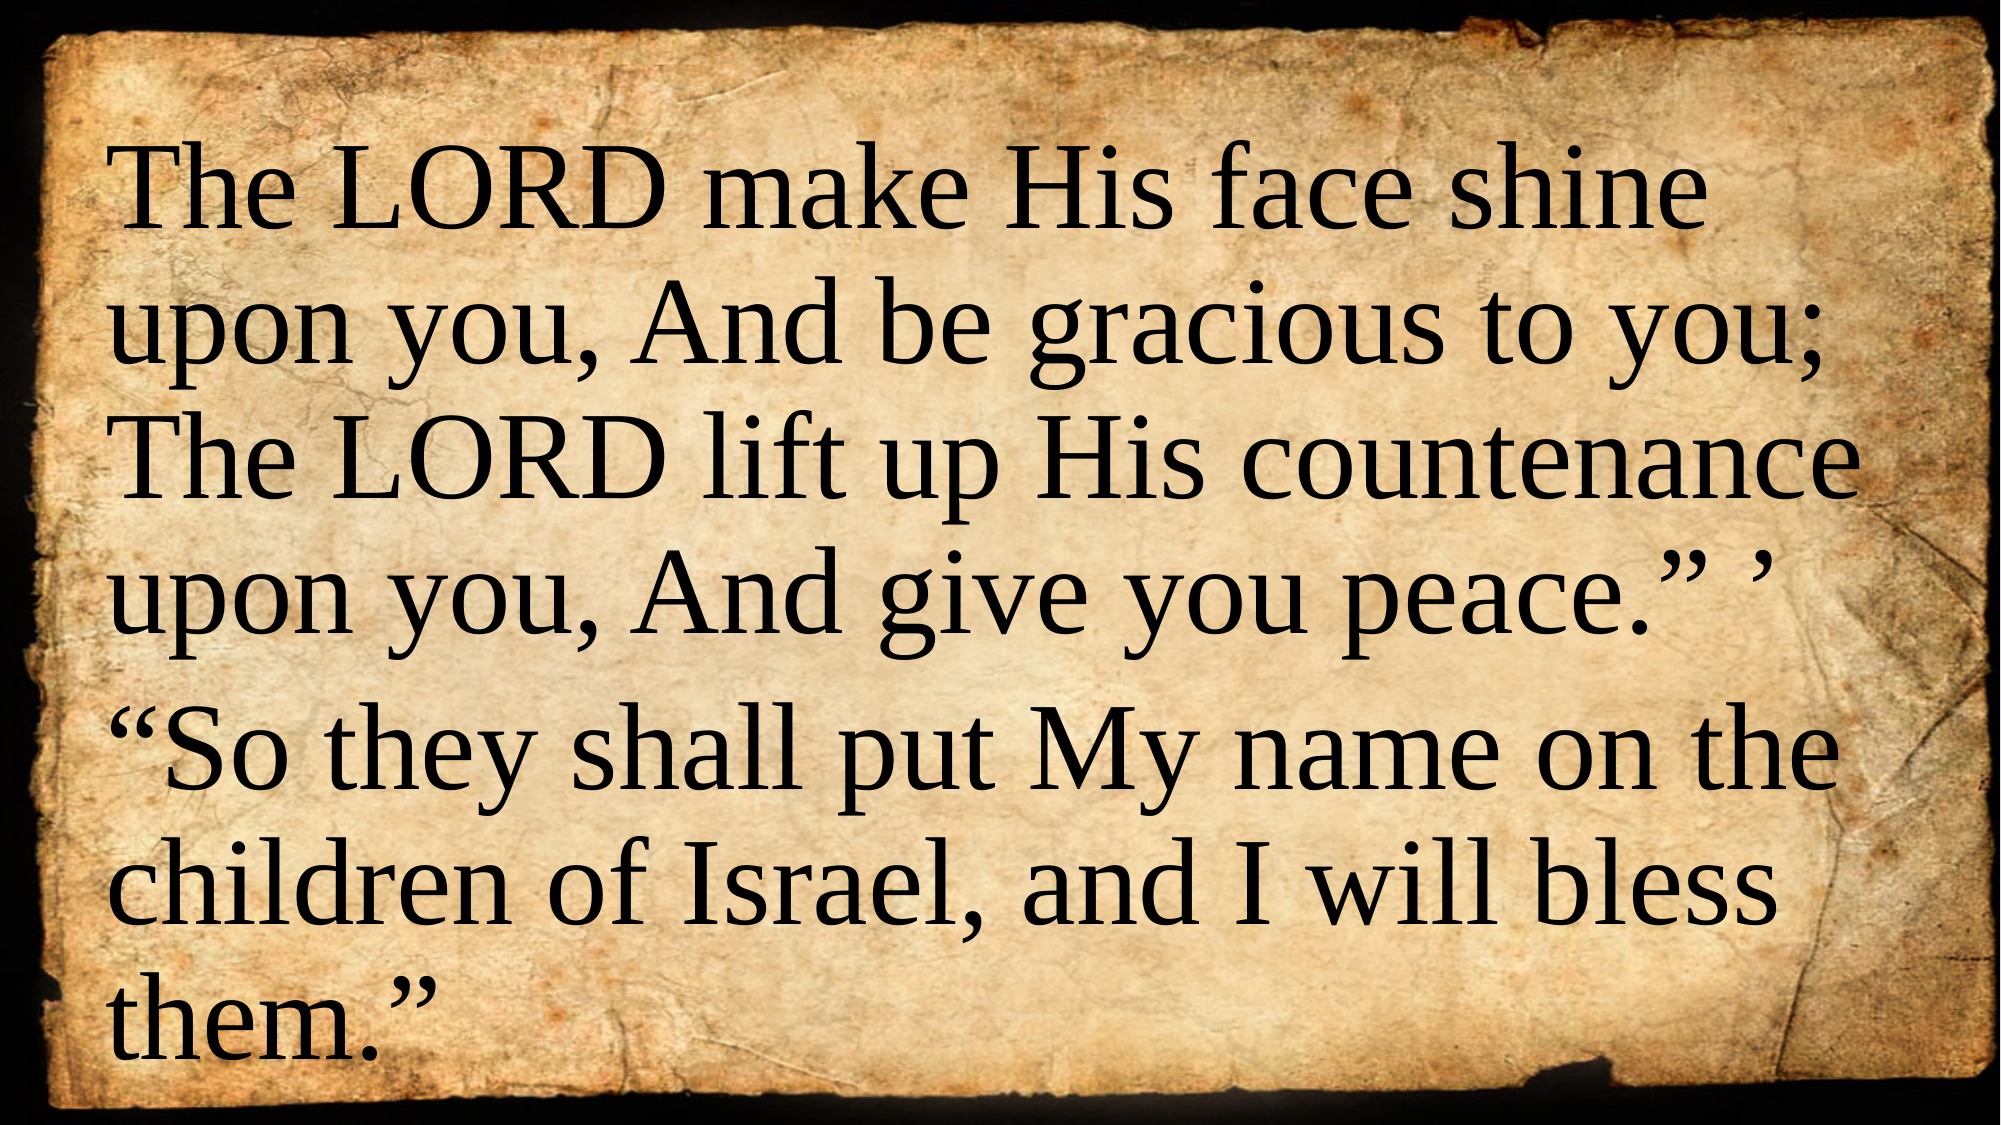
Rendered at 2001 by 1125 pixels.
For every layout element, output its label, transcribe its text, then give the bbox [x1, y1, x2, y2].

subtitle The Lord make His face shine upon you, And be gracious to you; The Lord lift up His countenance upon you, And give you peace.” ’ “So they shall put My name on the children of Israel, and I will bless them.” [90, 113, 1964, 1059]
picture [0, 0, 2001, 1125]
